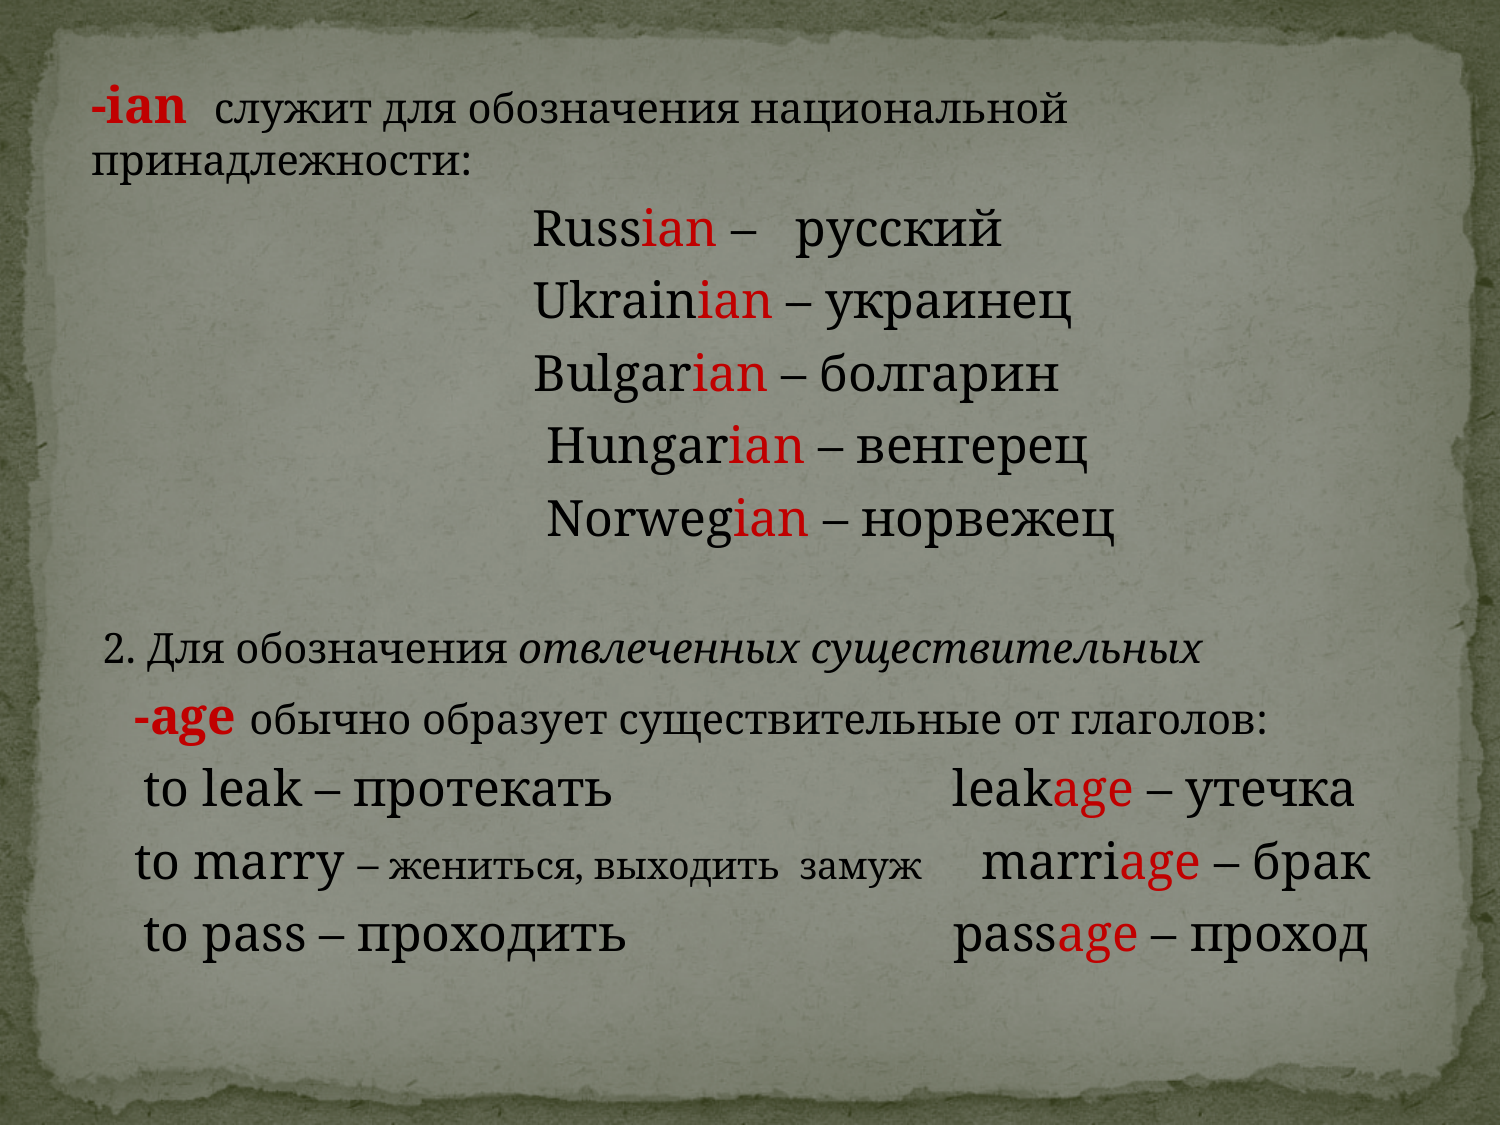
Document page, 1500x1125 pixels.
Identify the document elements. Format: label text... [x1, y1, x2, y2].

list -ian служит для обозначения национальной принадлежности: Russian – русский Ukrainian – украинец Bulgarian – болгарин Hungarian – венгерец Norwegian – норвежец 2. Для обозначения отвлеченных существительных -age обычно образует существительные от глаголов: to leak – протекать leakage – утечка to marry – жениться, выходить замуж marriage – брак to pass – проходить passage – проход [76, 66, 1427, 1059]
